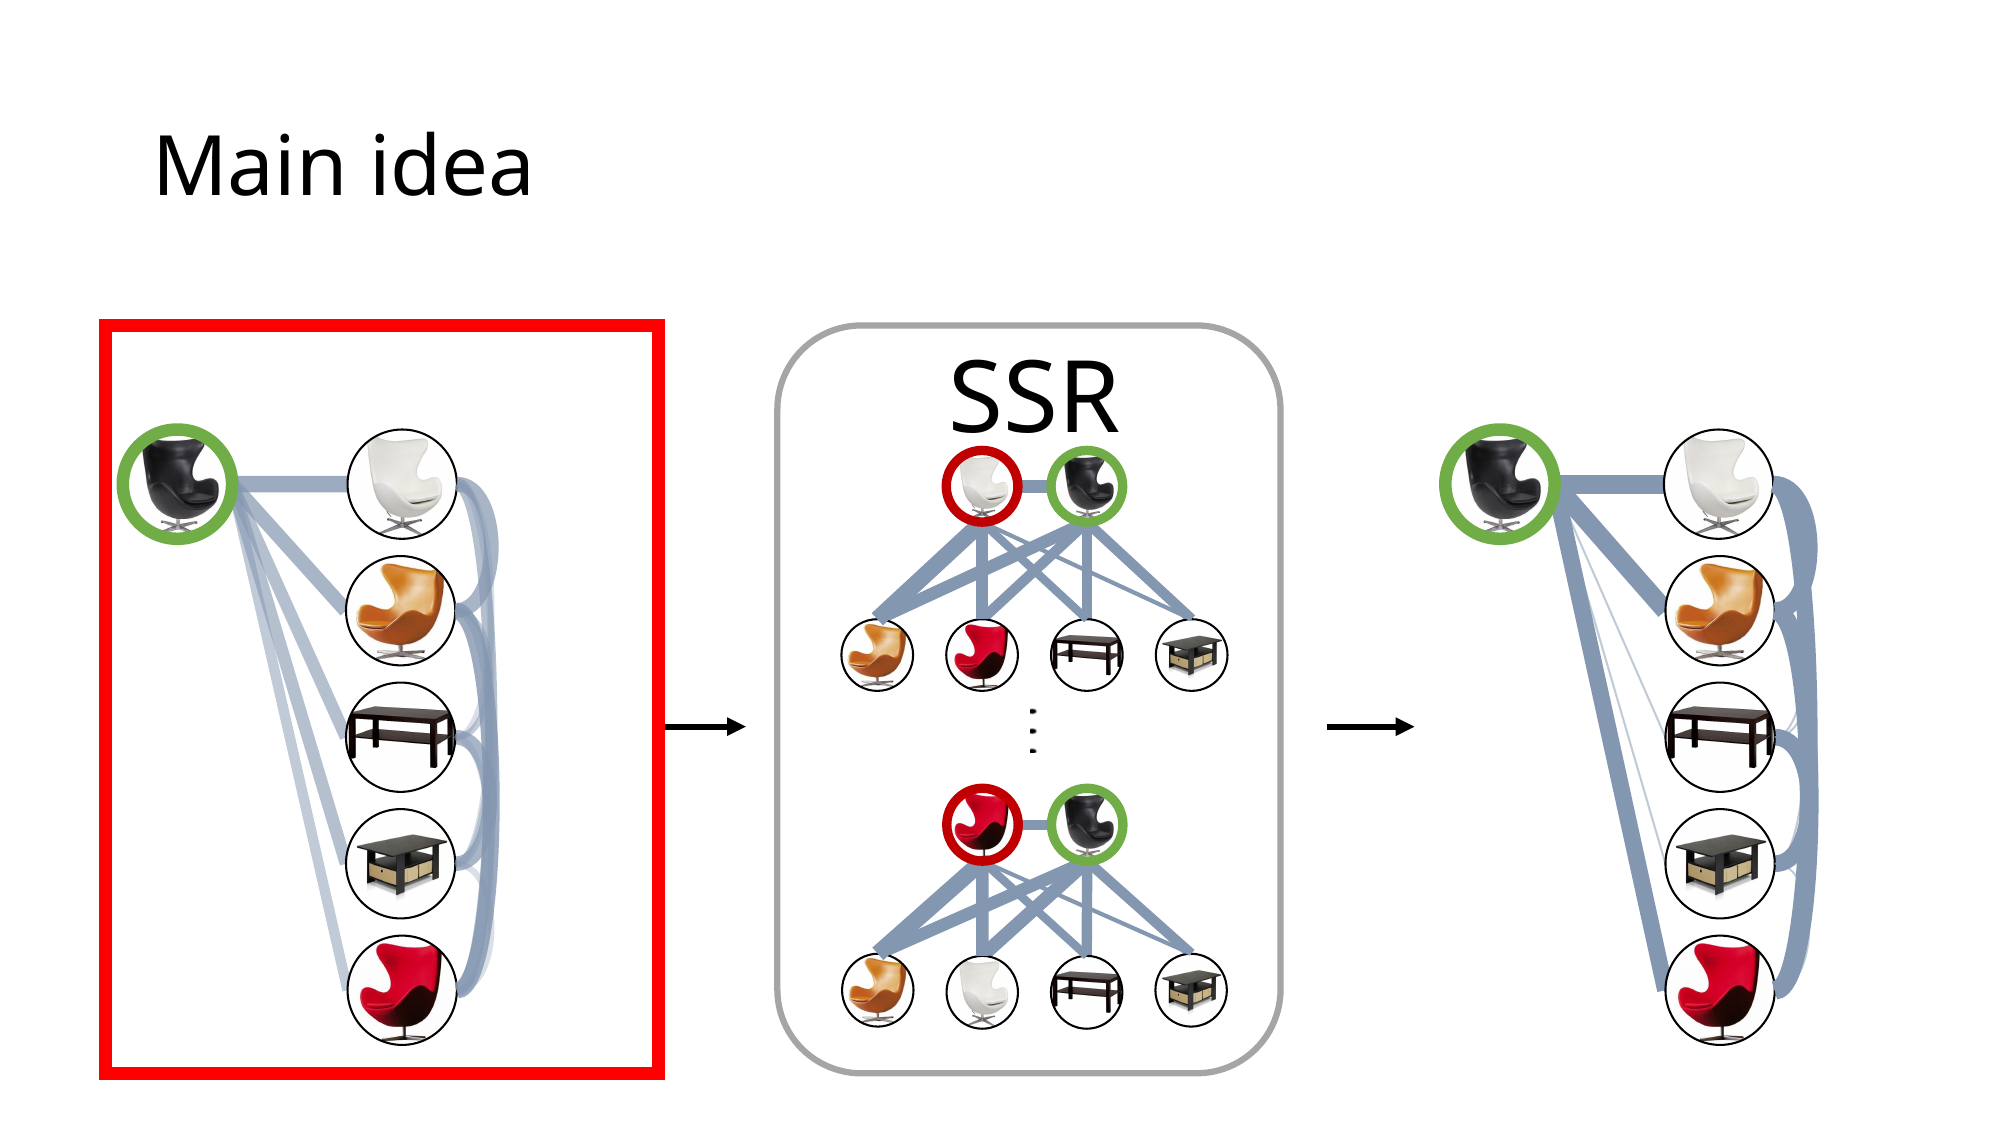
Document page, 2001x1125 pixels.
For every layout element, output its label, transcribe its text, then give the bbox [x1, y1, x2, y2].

text_box [104, 324, 659, 1074]
title Main idea [137, 59, 1863, 278]
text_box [122, 325, 1777, 1074]
